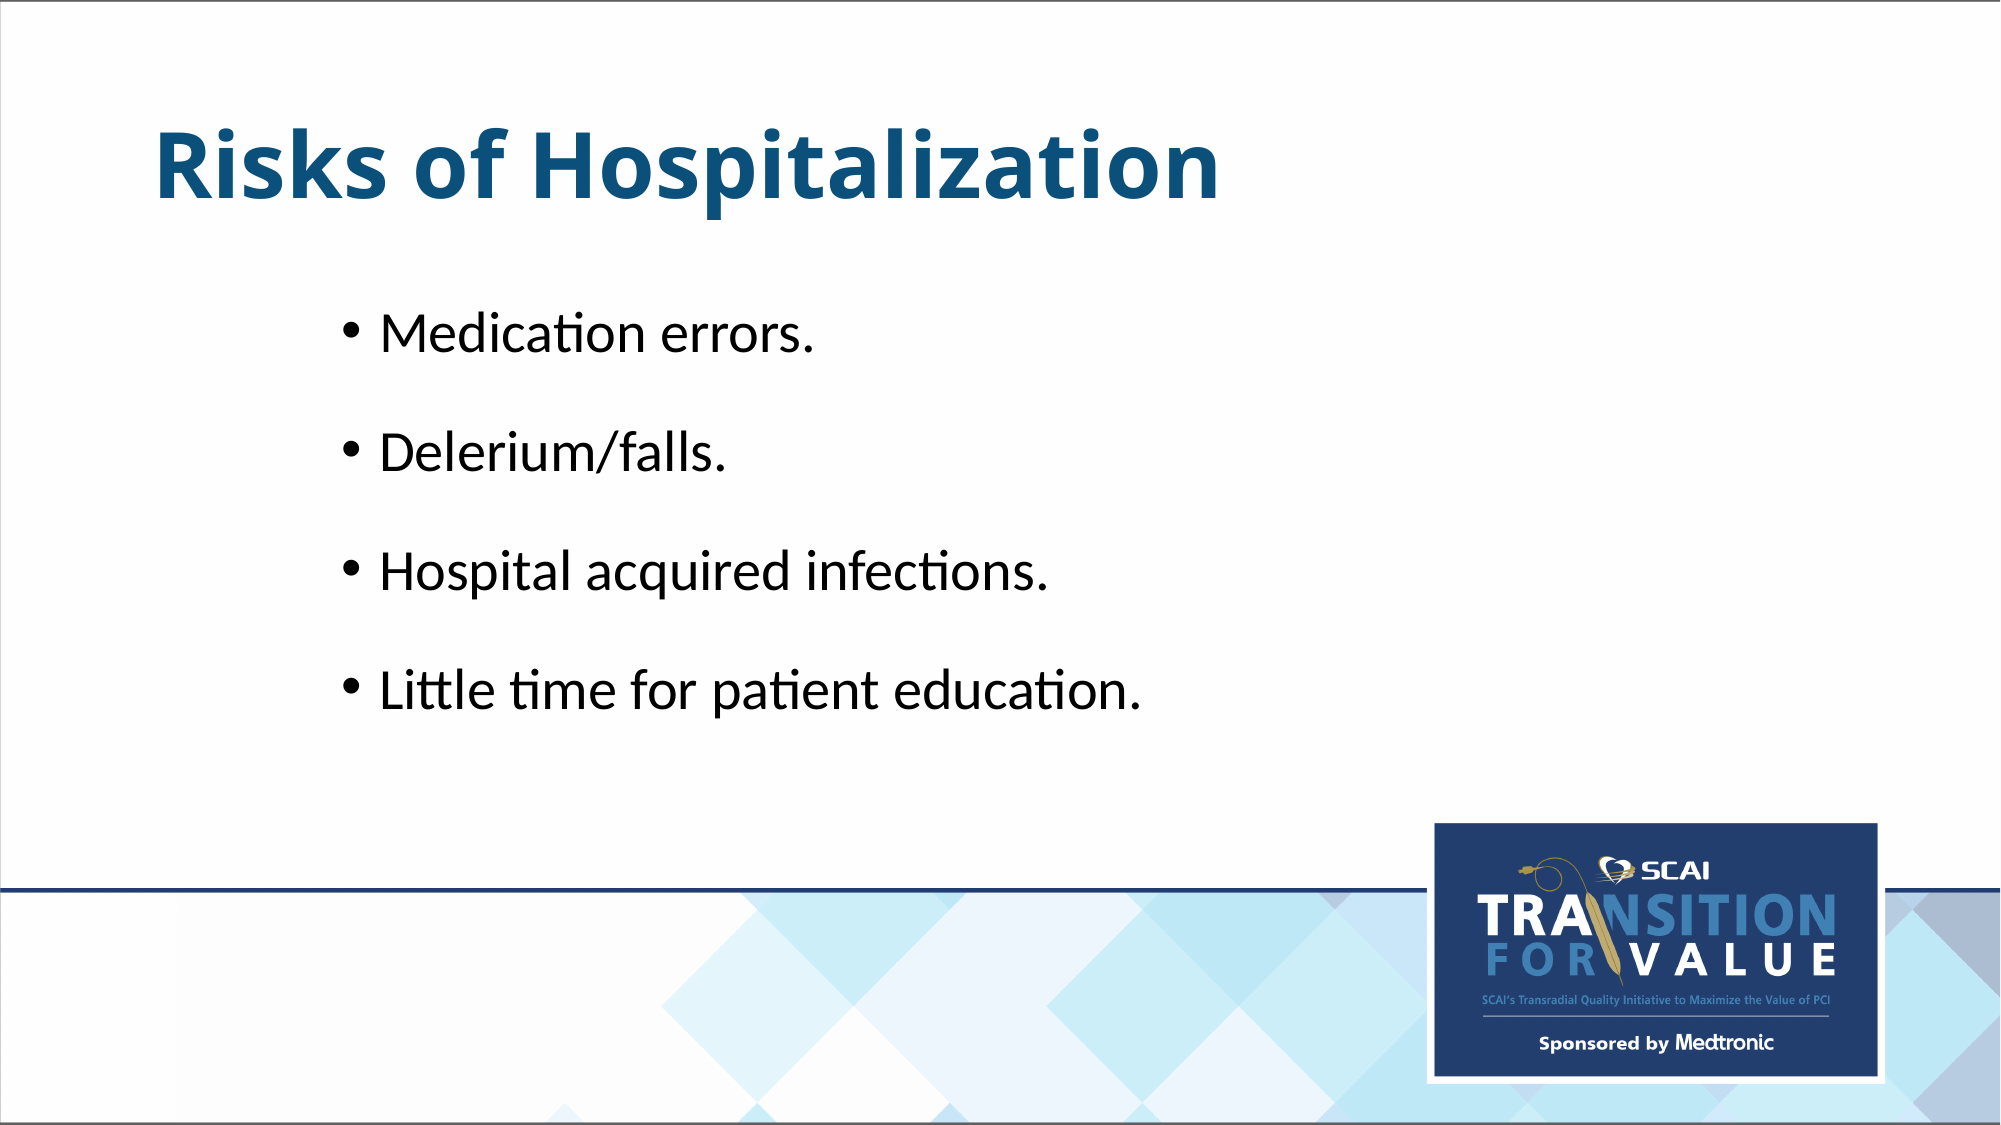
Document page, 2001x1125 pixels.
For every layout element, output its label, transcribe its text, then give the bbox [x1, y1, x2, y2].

title Risks of Hospitalization [137, 59, 1863, 278]
list Medication errors. Delerium/falls. Hospital acquired infections. Little time for patient education. [326, 258, 1678, 753]
picture [0, 0, 2001, 1125]
